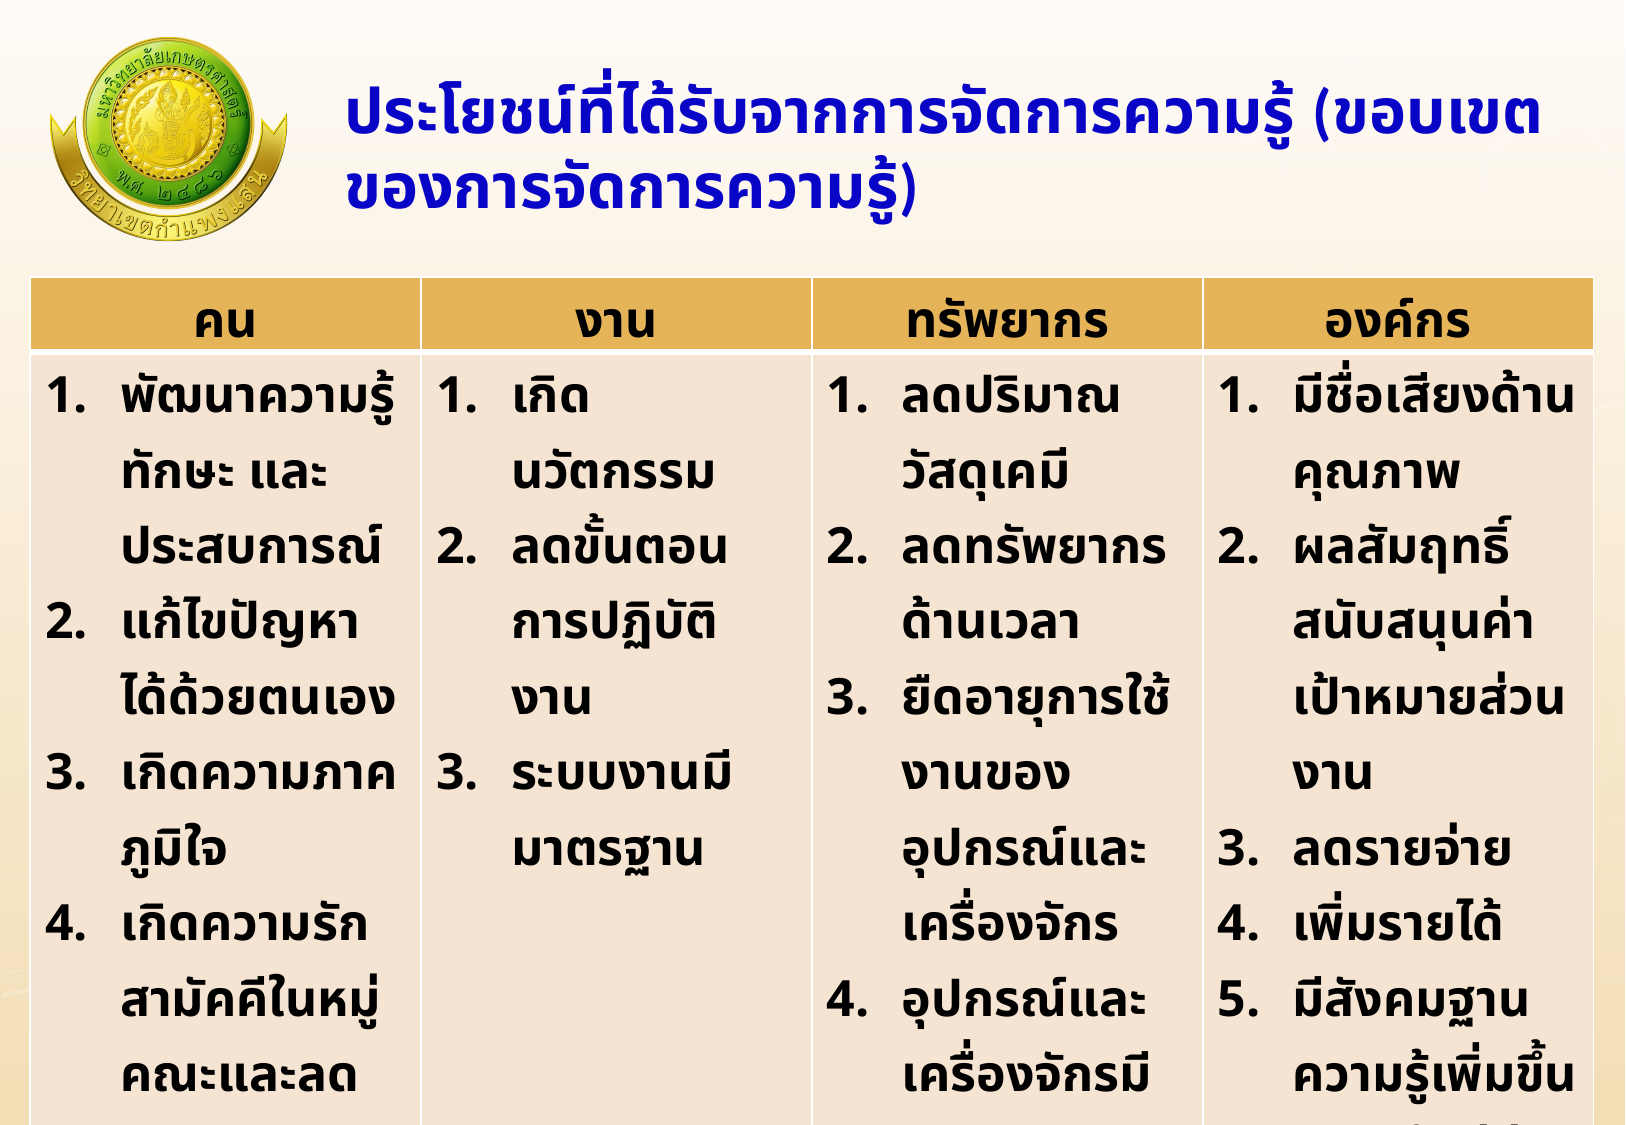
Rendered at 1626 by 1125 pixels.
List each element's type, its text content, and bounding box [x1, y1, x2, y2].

table_cell พัฒนาความรู้ ทักษะ และประสบการณ์ แก้ไขปัญหาได้ด้วยตนเอง เกิดความภาคภูมิใจ เกิดความรักสามัคคีในหมู่คณะและลดปัญหาความขัดแย้ง มีเวลาเหลือไปปฏิบัติงานอื่น [31, 355, 420, 1125]
table_header คน [31, 278, 420, 349]
table_cell มีชื่อเสียงด้านคุณภาพ ผลสัมฤทธิ์สนับสนุนค่าเป้าหมายส่วนงาน ลดรายจ่าย เพิ่มรายได้ มีสังคมฐานความรู้เพิ่มขึ้น ความรู้อยู่คู่องค์กร ส่งเสริมวัฒนธรรมการแบ่งปันและแลกเปลี่ยนเรียนรู้ [1204, 355, 1593, 1125]
text_box ประโยชน์ที่ได้รับจากการจัดการความรู้ (ขอบเขตของการจัดการความรู้) [329, 64, 1594, 229]
table_cell ลดปริมาณวัสดุเคมี ลดทรัพยากรด้านเวลา ยืดอายุการใช้งานของอุปกรณ์และเครื่องจักร อุปกรณ์และเครื่องจักรมีประสิทธิภาพสูง [813, 355, 1202, 1125]
picture [0, 0, 1623, 1125]
table_header องค์กร [1204, 278, 1593, 349]
table_header ทรัพยากร [813, 278, 1202, 349]
table_header งาน [422, 278, 811, 349]
table_cell เกิดนวัตกรรม ลดขั้นตอนการปฏิบัติงาน ระบบงานมีมาตรฐาน [422, 355, 811, 1125]
